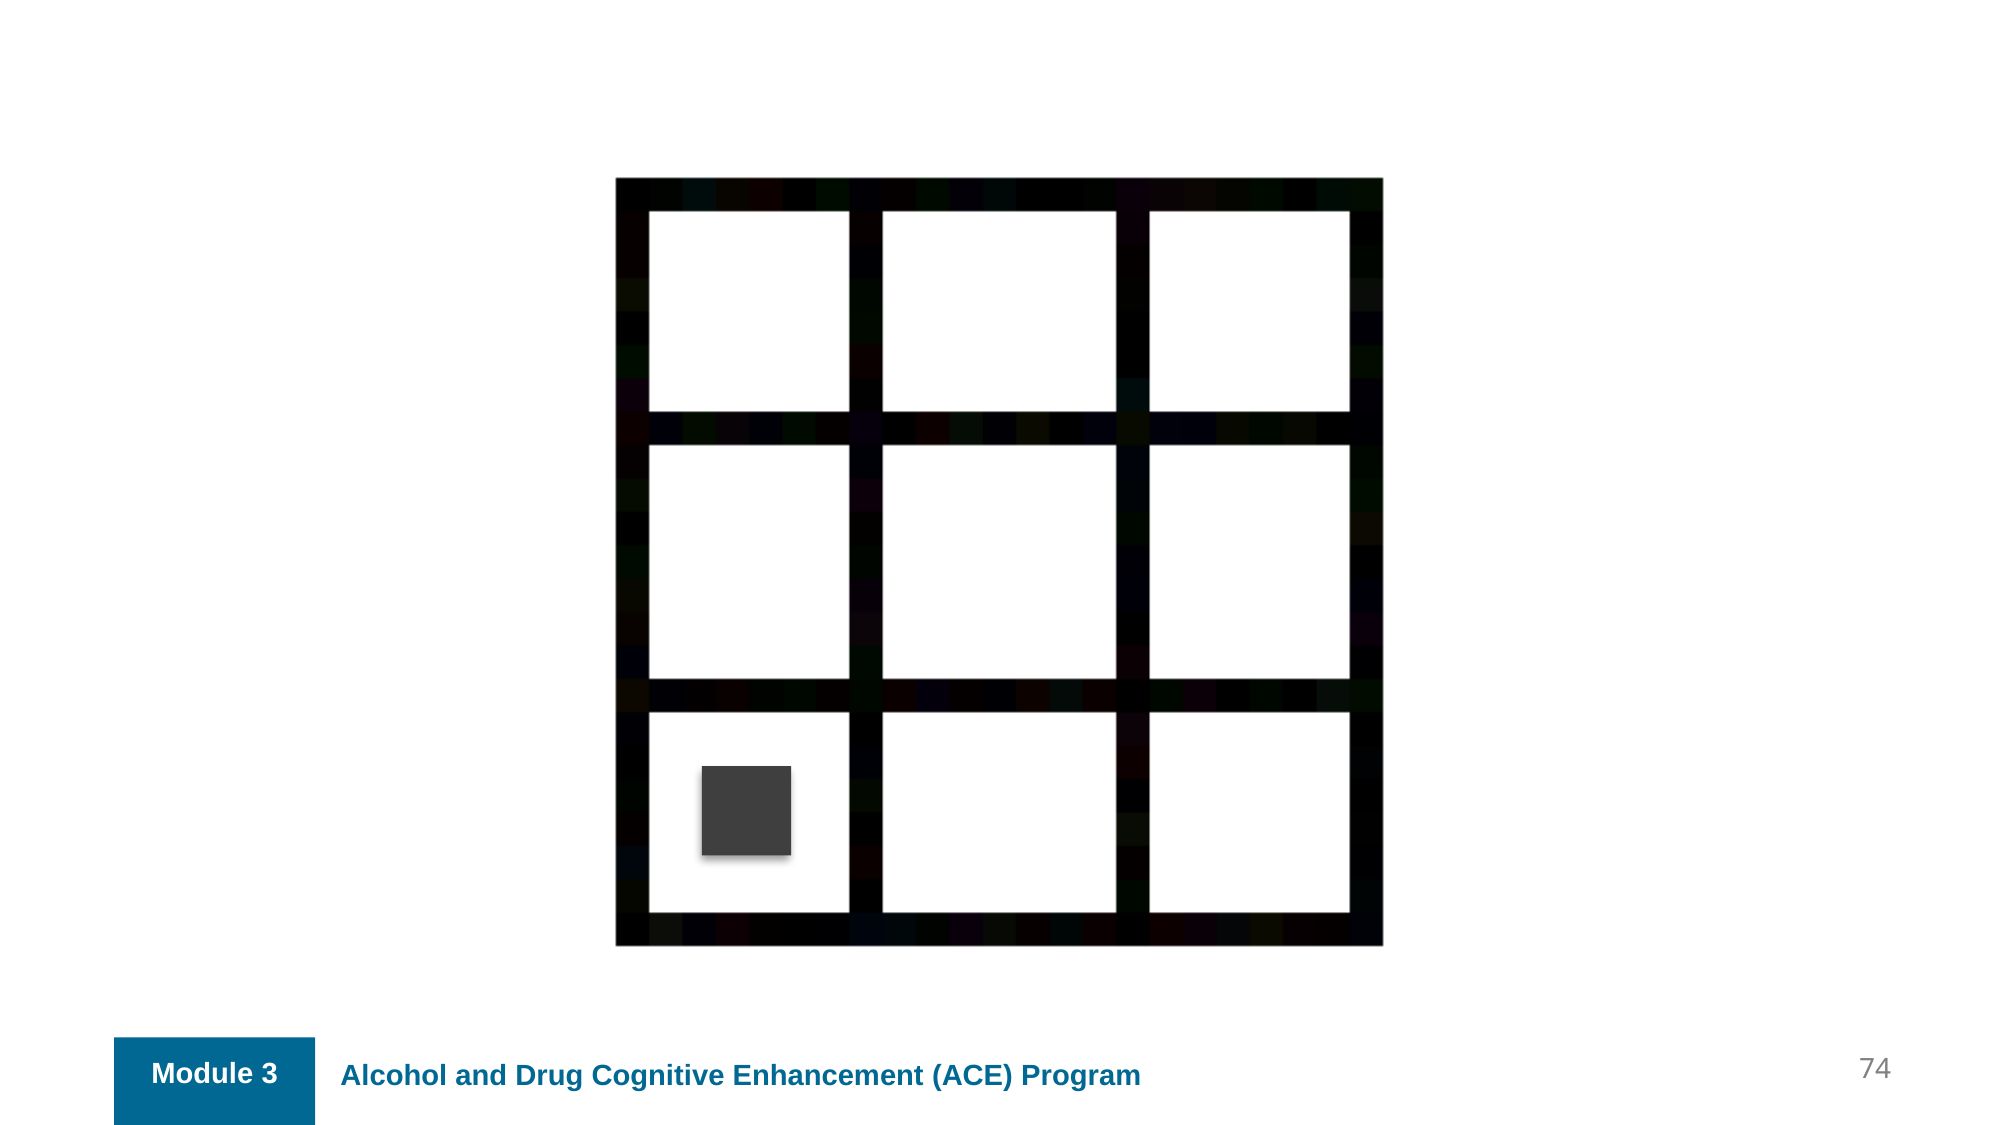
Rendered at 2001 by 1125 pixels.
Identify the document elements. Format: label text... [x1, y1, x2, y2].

slide_number 74 [1590, 1051, 1891, 1081]
picture [583, 145, 1417, 980]
